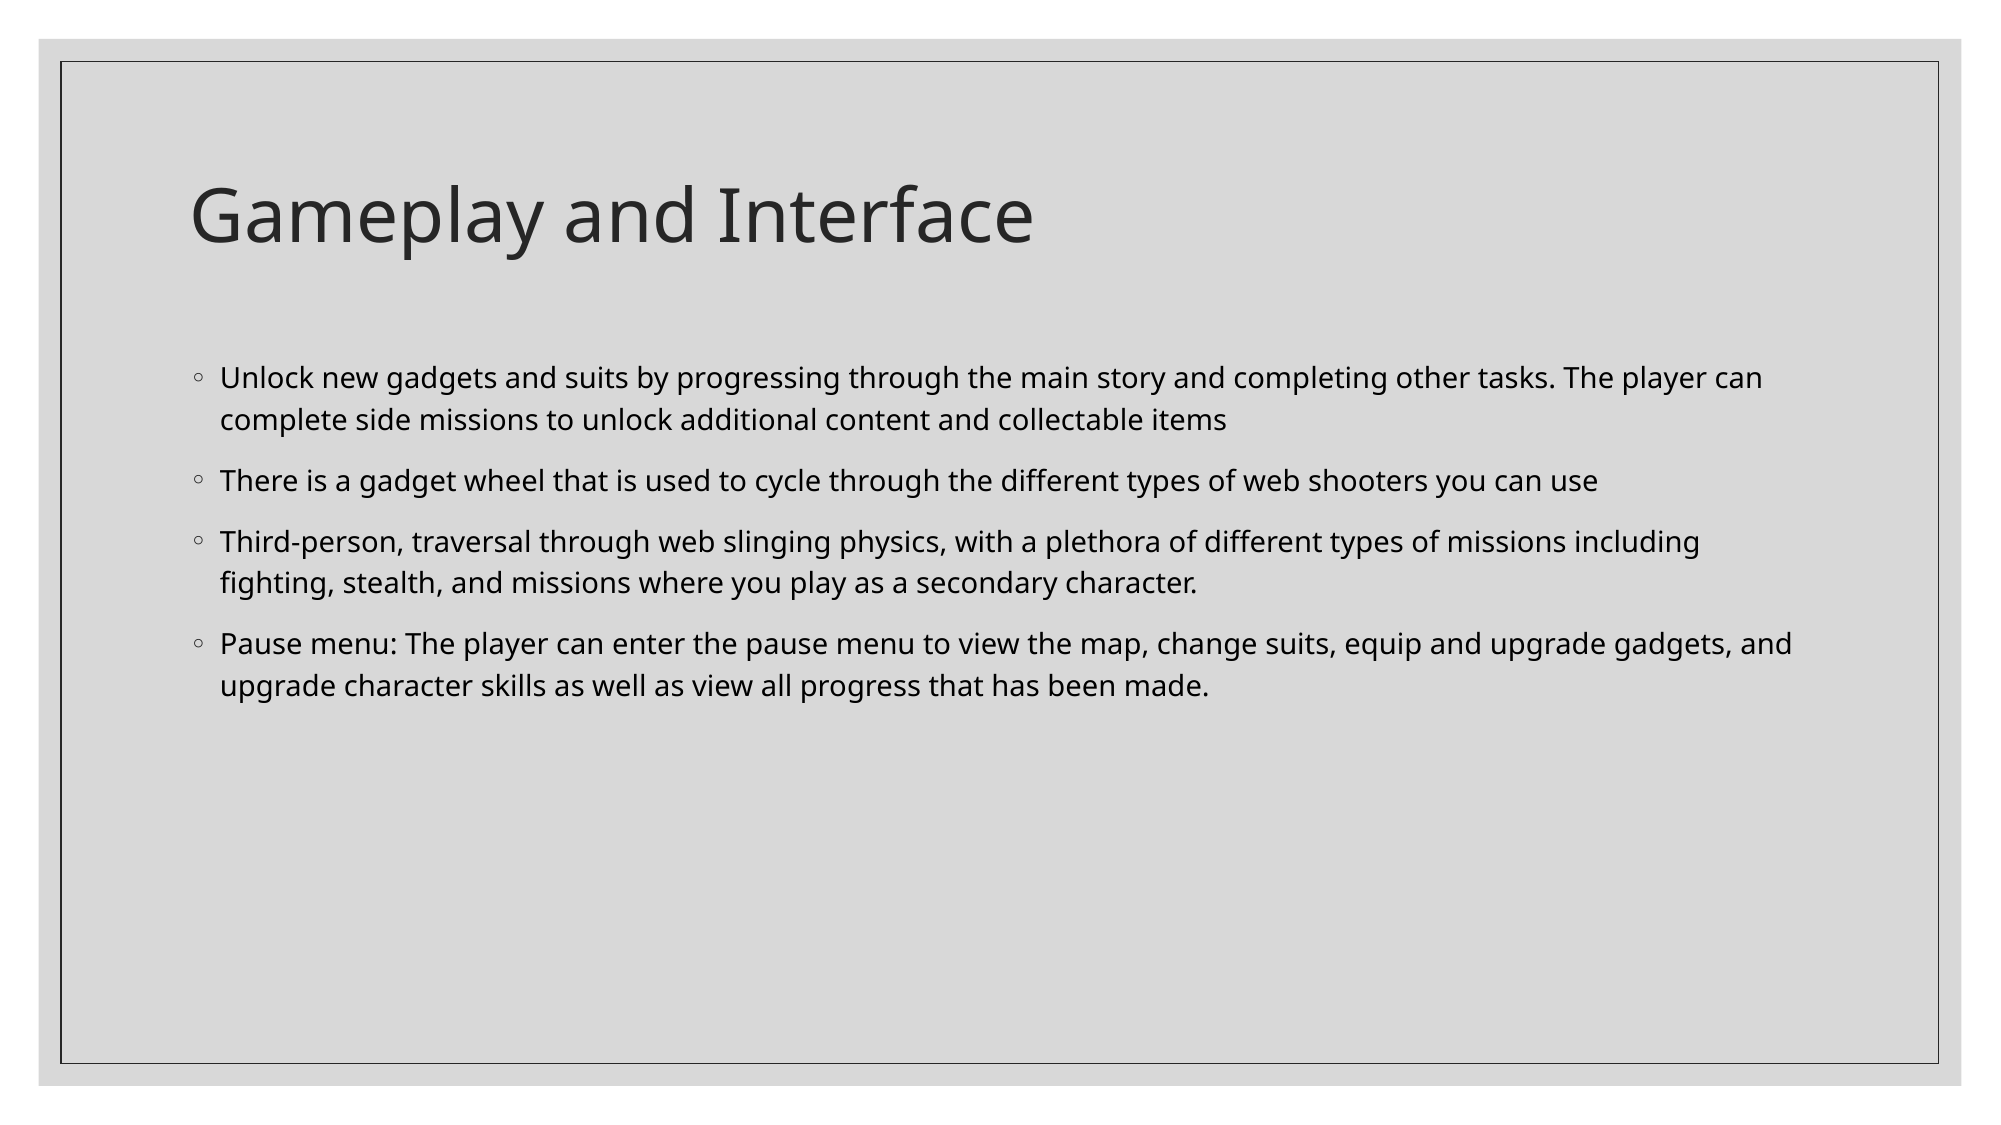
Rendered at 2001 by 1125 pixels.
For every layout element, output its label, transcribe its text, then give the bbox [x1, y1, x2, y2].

title Gameplay and Interface [174, 105, 1825, 331]
list Unlock new gadgets and suits by progressing through the main story and completing other tasks. The player can complete side missions to unlock additional content and collectable items There is a gadget wheel that is used to cycle through the different types of web shooters you can use Third-person, traversal through web slinging physics, with a plethora of different types of missions including fighting, stealth, and missions where you play as a secondary character. Pause menu: The player can enter the pause menu to view the map, change suits, equip and upgrade gadgets, and upgrade character skills as well as view all progress that has been made. [174, 345, 1825, 977]
